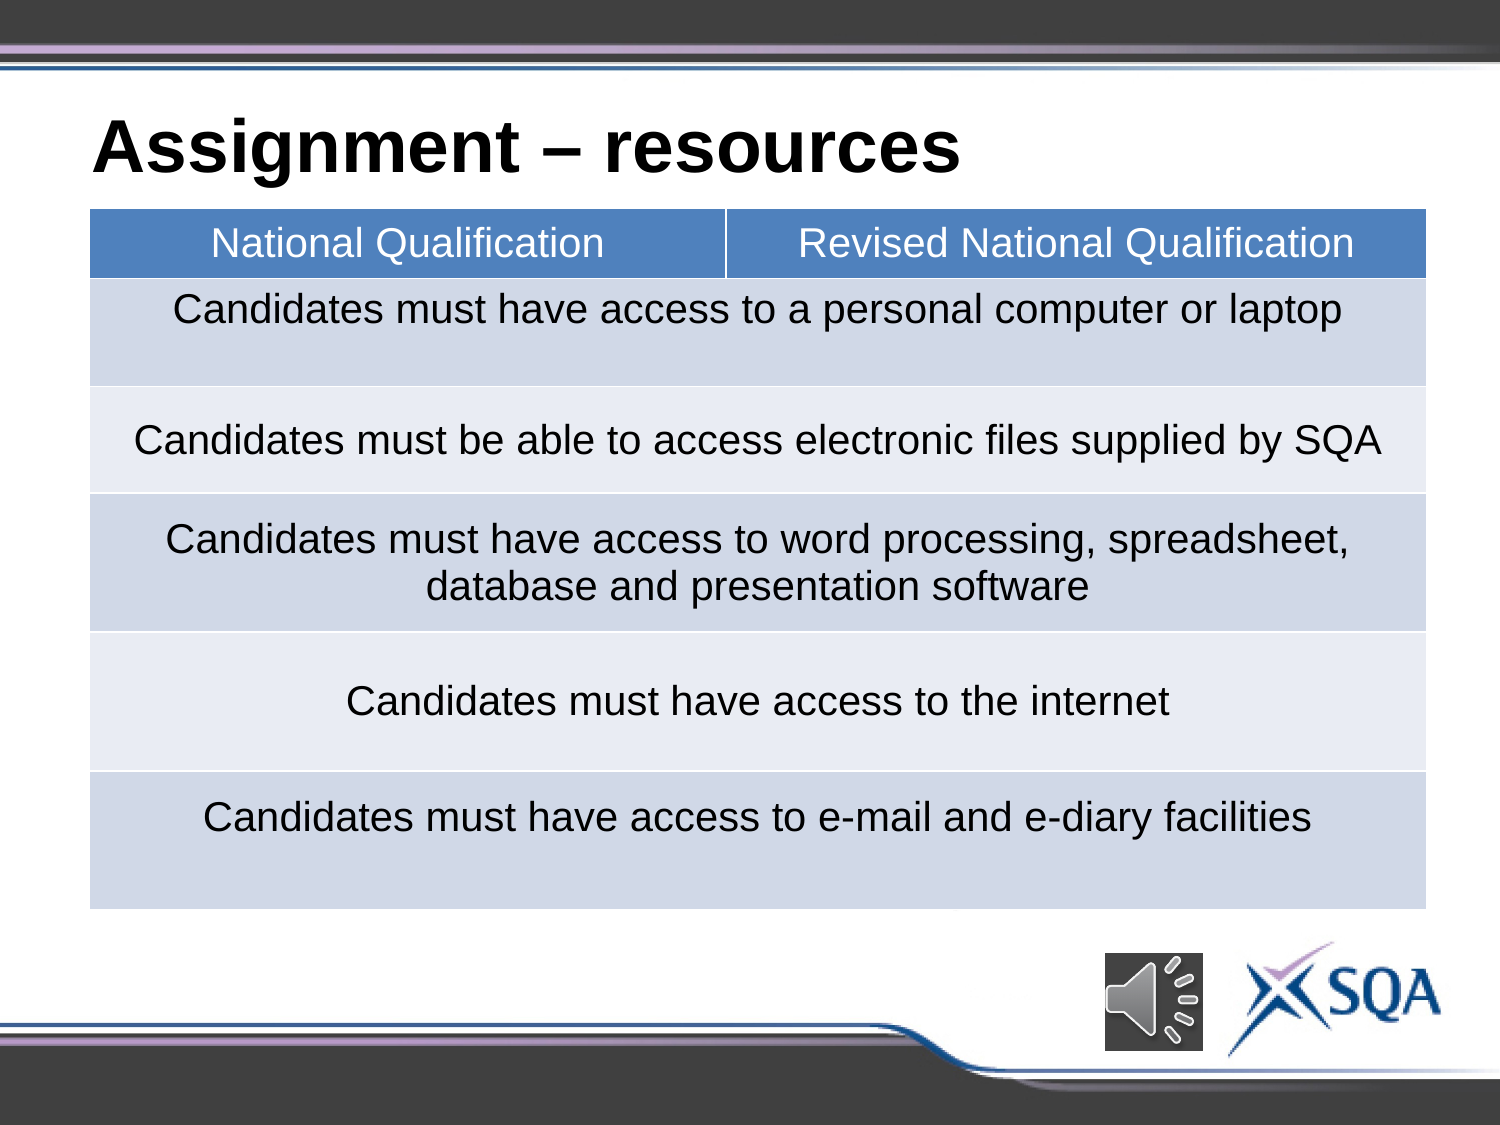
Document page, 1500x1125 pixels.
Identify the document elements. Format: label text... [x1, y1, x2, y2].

table_header Revised National Qualification [727, 209, 1426, 278]
table_cell Candidates must have access to the internet [90, 633, 1426, 770]
table_header National Qualification [90, 209, 725, 278]
text_box Assignment – resources [76, 90, 1427, 220]
table_cell Candidates must be able to access electronic files supplied by SQA [90, 387, 1426, 492]
table_cell Candidates must have access to e-mail and e-diary facilities [90, 772, 1426, 909]
table_cell Candidates must have access to word processing, spreadsheet, database and presentation software [90, 494, 1426, 631]
picture [0, 0, 1500, 1125]
table_cell Candidates must have access to a personal computer or laptop [90, 279, 1426, 386]
